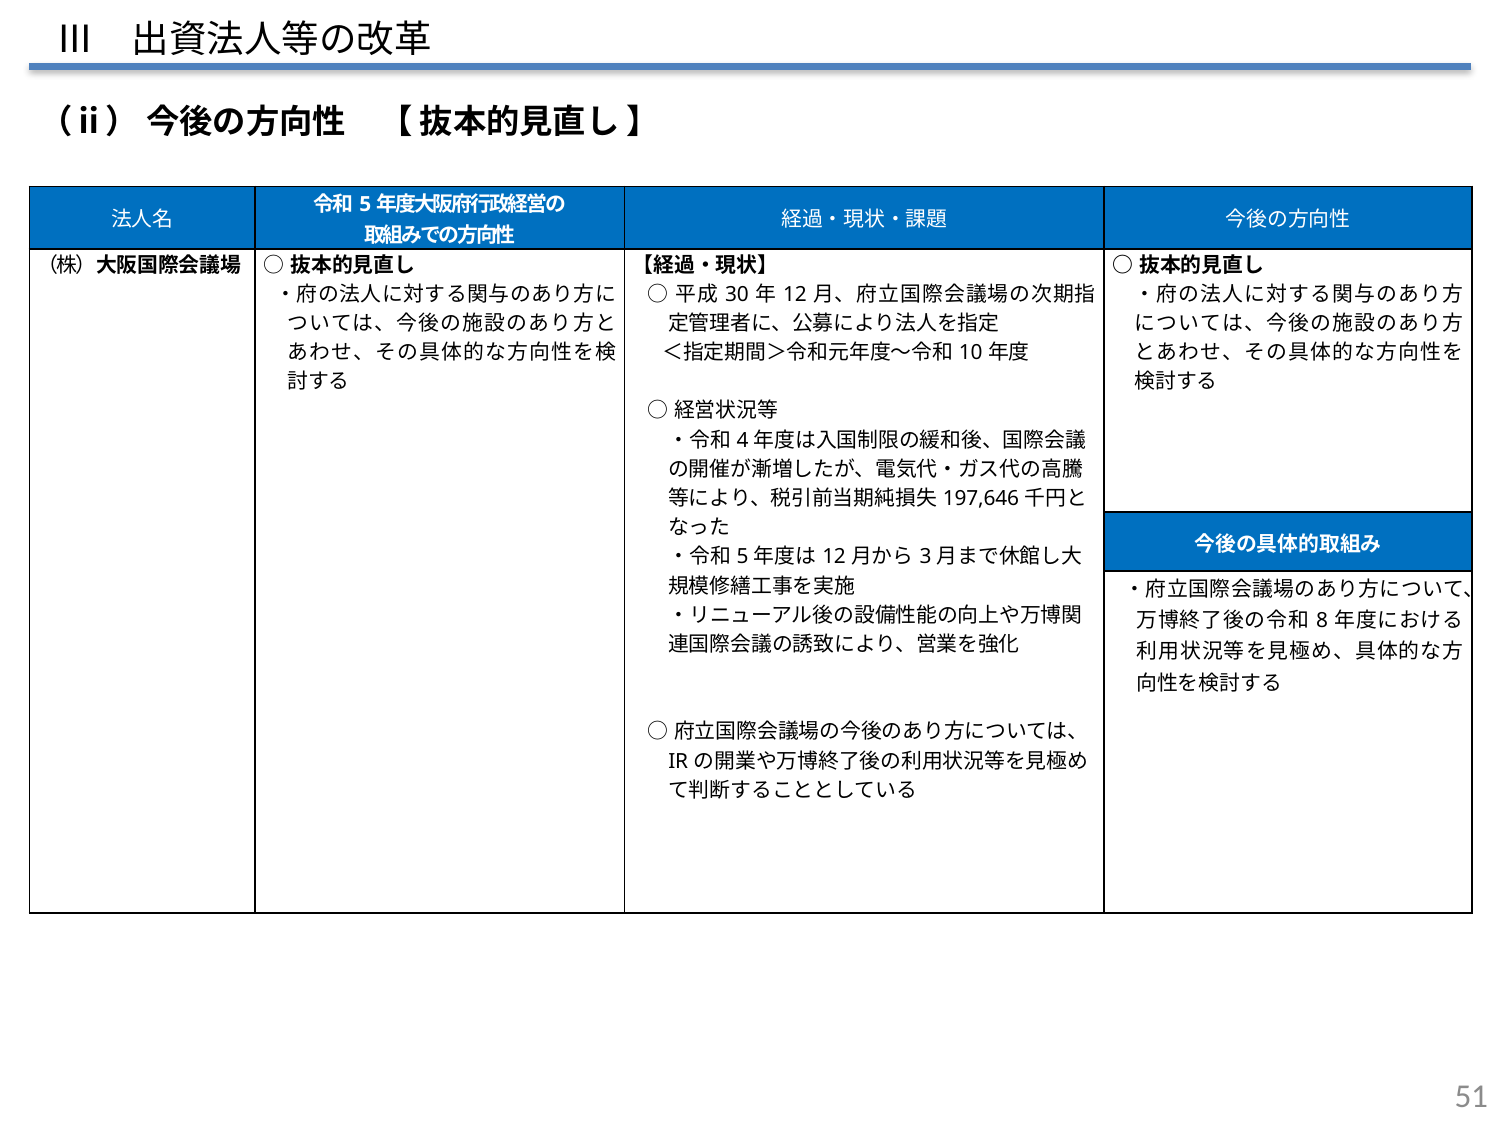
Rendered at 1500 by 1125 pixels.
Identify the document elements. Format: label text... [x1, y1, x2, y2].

table_cell ・府立国際会議場のあり方について、万博終了後の令和8年度における利用状況等を見極め、具体的な方向性を検討する [1105, 572, 1471, 912]
table_cell ○抜本的見直し ・府の法人に対する関与のあり方については、今後の施設のあり方とあわせ、その具体的な方向性を検討する [1105, 250, 1471, 511]
text_box （ⅱ） 今後の方向性 【 抜本的見直し 】 [8, 93, 675, 148]
slide_number 50 [1153, 1063, 1500, 1124]
table_header 令和5年度大阪府行政経営の 取組みでの方向性 [256, 187, 624, 248]
table_cell （株）大阪国際会議場 [30, 250, 254, 912]
table_cell ○抜本的見直し ・府の法人に対する関与のあり方については、今後の施設のあり方とあわせ、その具体的な方向性を検討する [256, 250, 624, 912]
table_header 今後の方向性 [1105, 187, 1471, 248]
table_header 経過・現状・課題 [625, 187, 1103, 248]
table_cell 今後の具体的取組み [1105, 513, 1471, 570]
table_header 法人名 [30, 187, 254, 248]
text_box Ⅲ 出資法人等の改革 [4, 7, 1340, 67]
table_cell 【経過・現状】 ○平成30年12月、府立国際会議場の次期指定管理者に、公募により法人を指定 ＜指定期間＞令和元年度～令和10年度 ○経営状況等 ・令和4年度は入国制限の緩和後、国際会議の開催が漸増したが、電気代・ガス代の高騰等により、税引前当期純損失197,646千円となった ・令和5年度は12月から3月まで休館し大規模修繕工事を実施 ・リニューアル後の設備性能の向上や万博関連国際会議の誘致により、営業を強化 ○府立国際会議場の今後のあり方については、IRの開業や万博終了後の利用状況等を見極めて判断することとしている [625, 250, 1103, 912]
